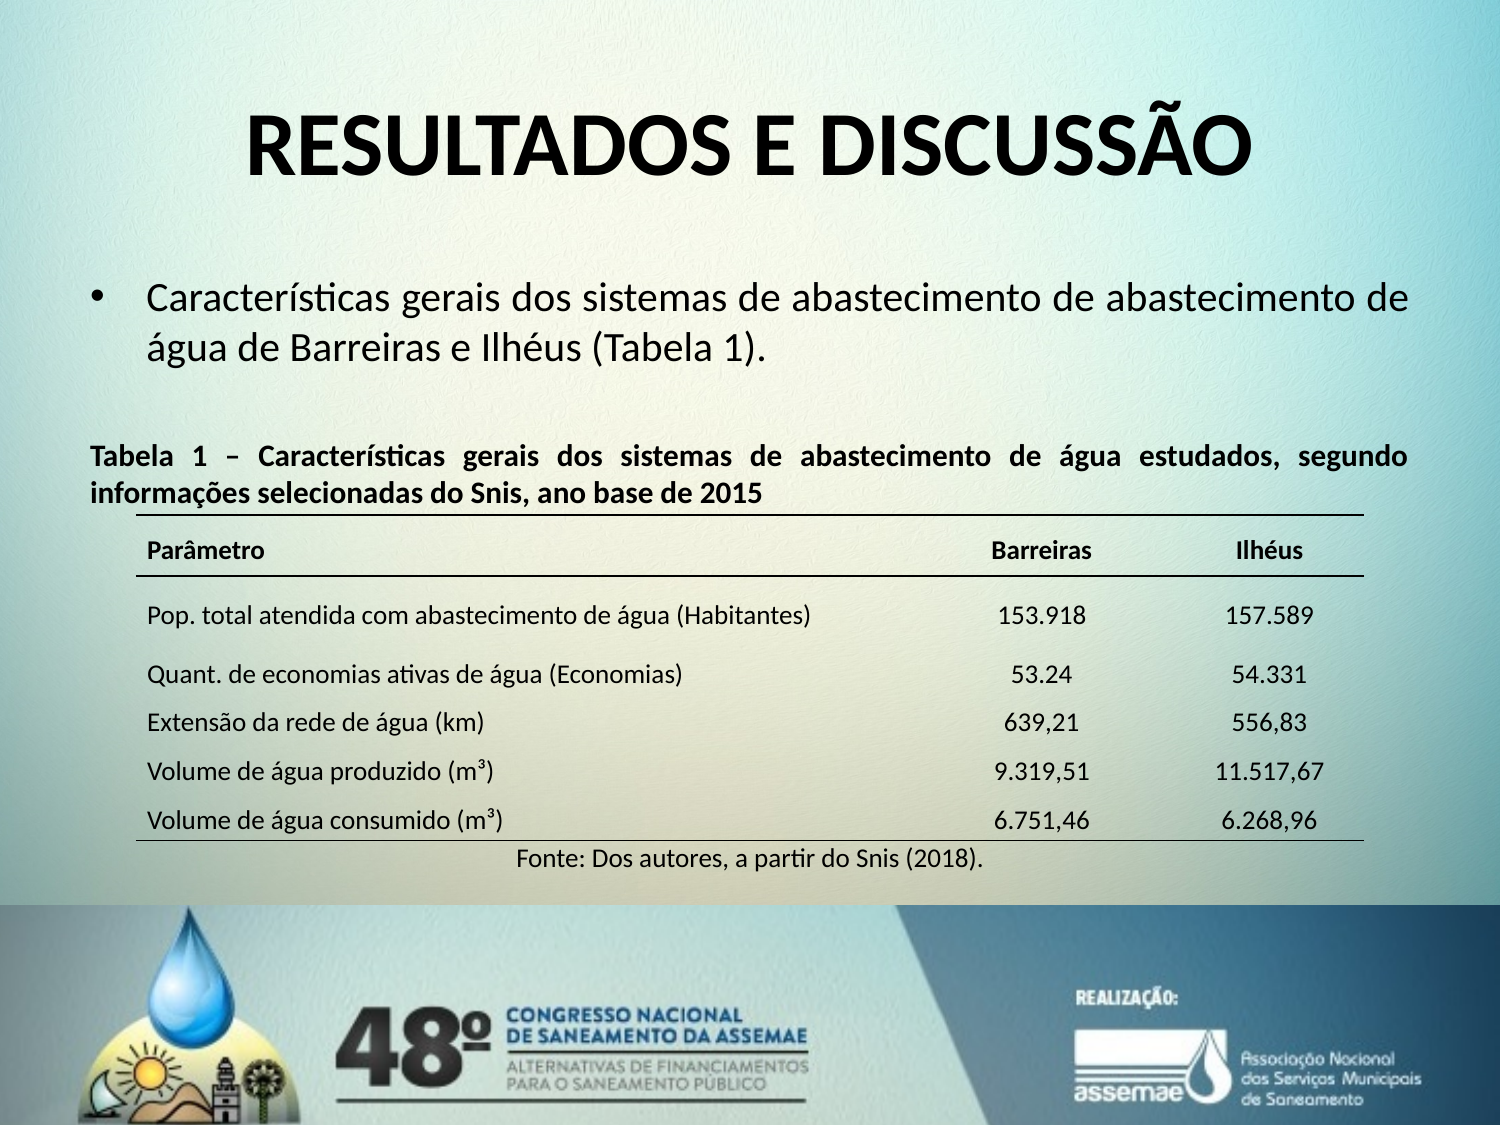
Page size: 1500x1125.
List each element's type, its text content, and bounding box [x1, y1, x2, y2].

table_header Barreiras [909, 516, 1175, 575]
table_cell 54.331 [1175, 645, 1364, 694]
table_cell Extensão da rede de água (km) [136, 694, 909, 743]
table_cell Volume de água produzido (m³) [136, 743, 909, 792]
table_header Parâmetro [136, 516, 909, 575]
picture [0, 0, 1500, 1125]
table_cell 6.751,46 [909, 792, 1175, 840]
table_cell Pop. total atendida com abastecimento de água (Habitantes) [136, 577, 909, 645]
table_cell 53.24 [909, 645, 1175, 694]
table_cell Volume de água consumido (m³) [136, 792, 909, 840]
table_cell 11.517,67 [1175, 743, 1364, 792]
title RESULTADOS E DISCUSSÃO [75, 45, 1425, 233]
table_cell 6.268,96 [1175, 792, 1364, 840]
table_cell 639,21 [909, 694, 1175, 743]
table_cell Quant. de economias ativas de água (Economias) [136, 645, 909, 694]
table_cell 9.319,51 [909, 743, 1175, 792]
list Características gerais dos sistemas de abastecimento de abastecimento de água de Barreiras e Ilhéus (Tabela 1). Tabela 1 – Características gerais dos sistemas de abastecimento de água estudados, segundo informações selecionadas do Snis, ano base de 2015 Fonte: Dos autores, a partir do Snis (2018). [75, 262, 1425, 929]
table_cell 556,83 [1175, 694, 1364, 743]
table_header Ilhéus [1175, 516, 1364, 575]
table_cell 153.918 [909, 577, 1175, 645]
table_cell 157.589 [1175, 577, 1364, 645]
